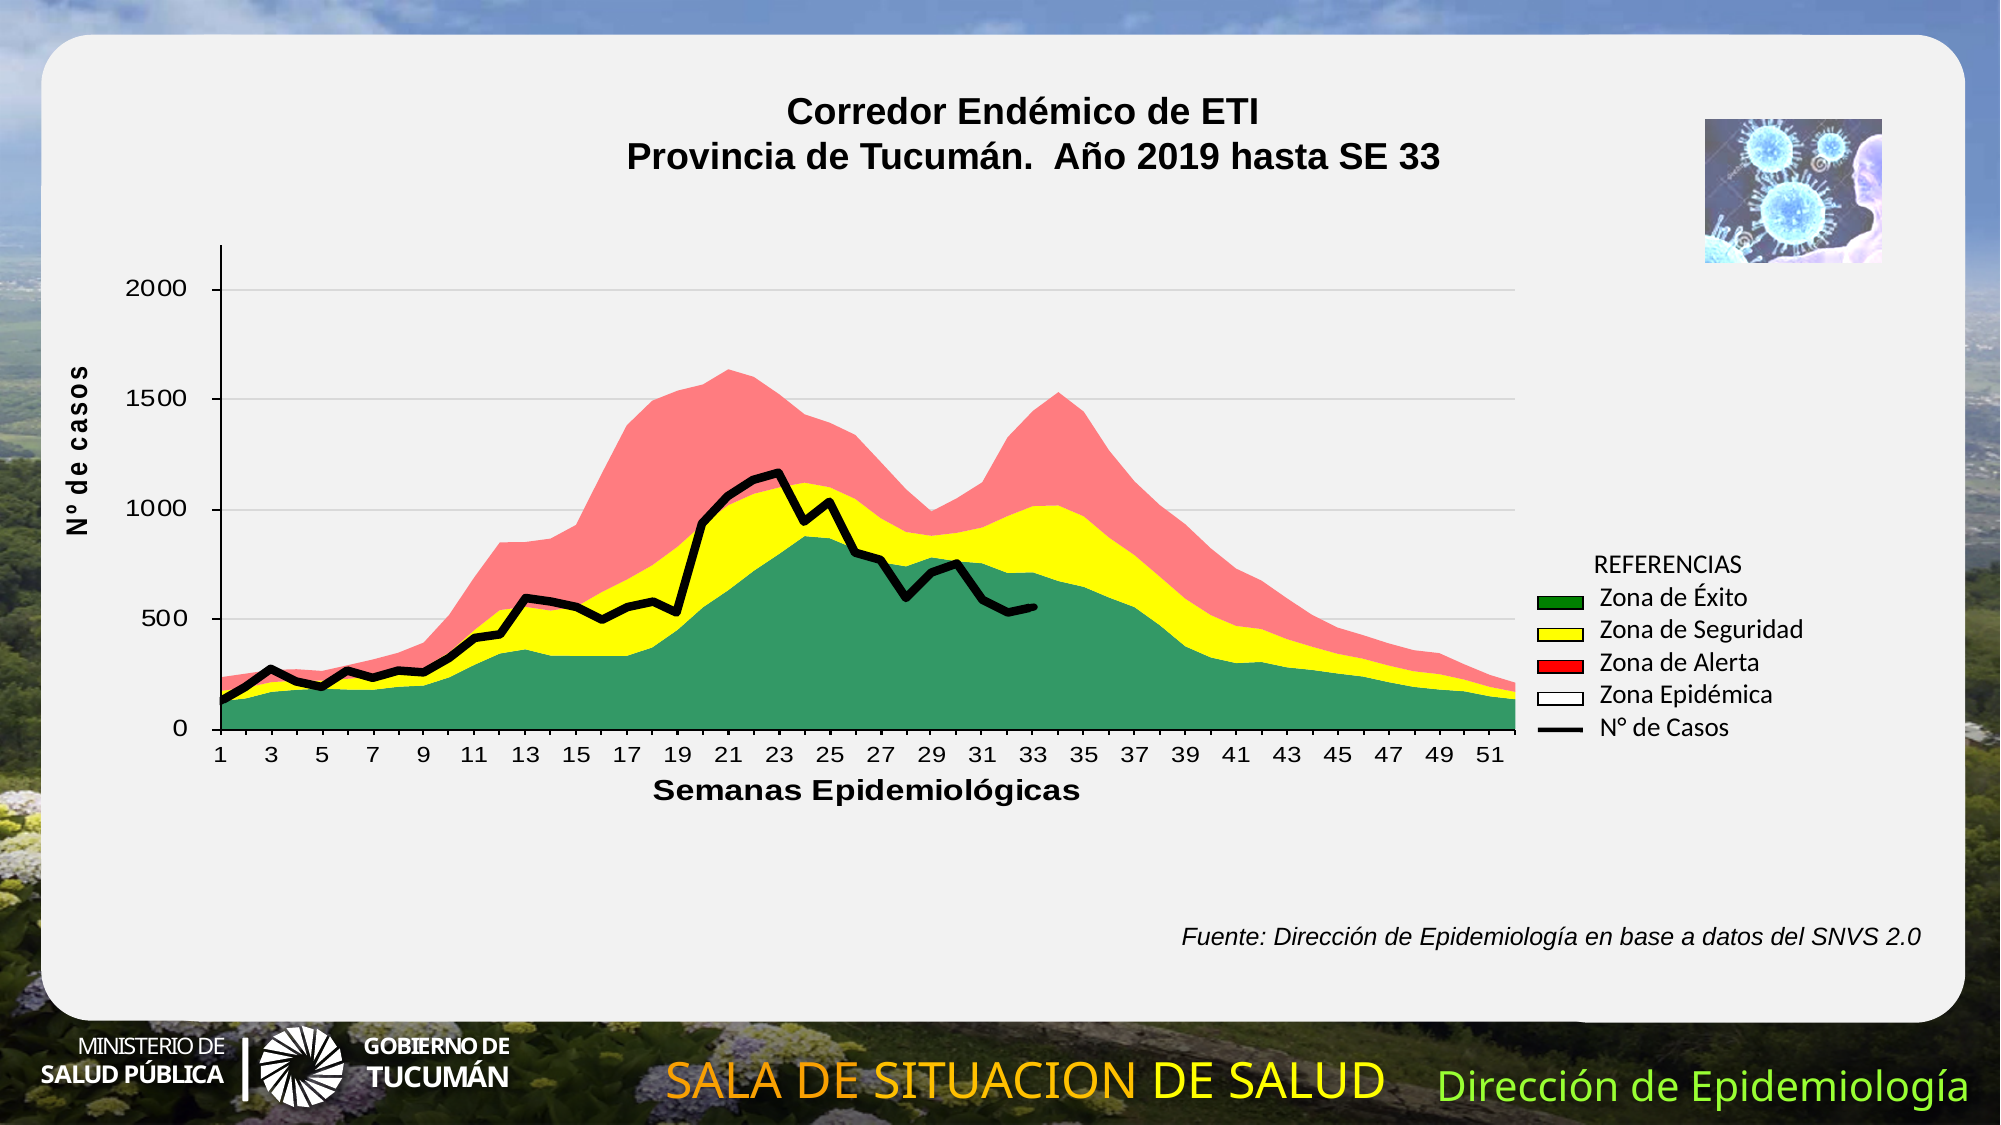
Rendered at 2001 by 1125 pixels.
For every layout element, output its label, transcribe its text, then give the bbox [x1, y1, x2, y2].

text_box Corredor Endémico de ETI Provincia de Tucumán. Año 2019 hasta SE 33 [343, 76, 1704, 187]
text_box Fuente: Dirección de Epidemiología en base a datos del SNVS 2.0 [713, 910, 1950, 960]
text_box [47, 218, 1552, 824]
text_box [1537, 539, 1909, 784]
picture [0, 0, 2000, 1125]
